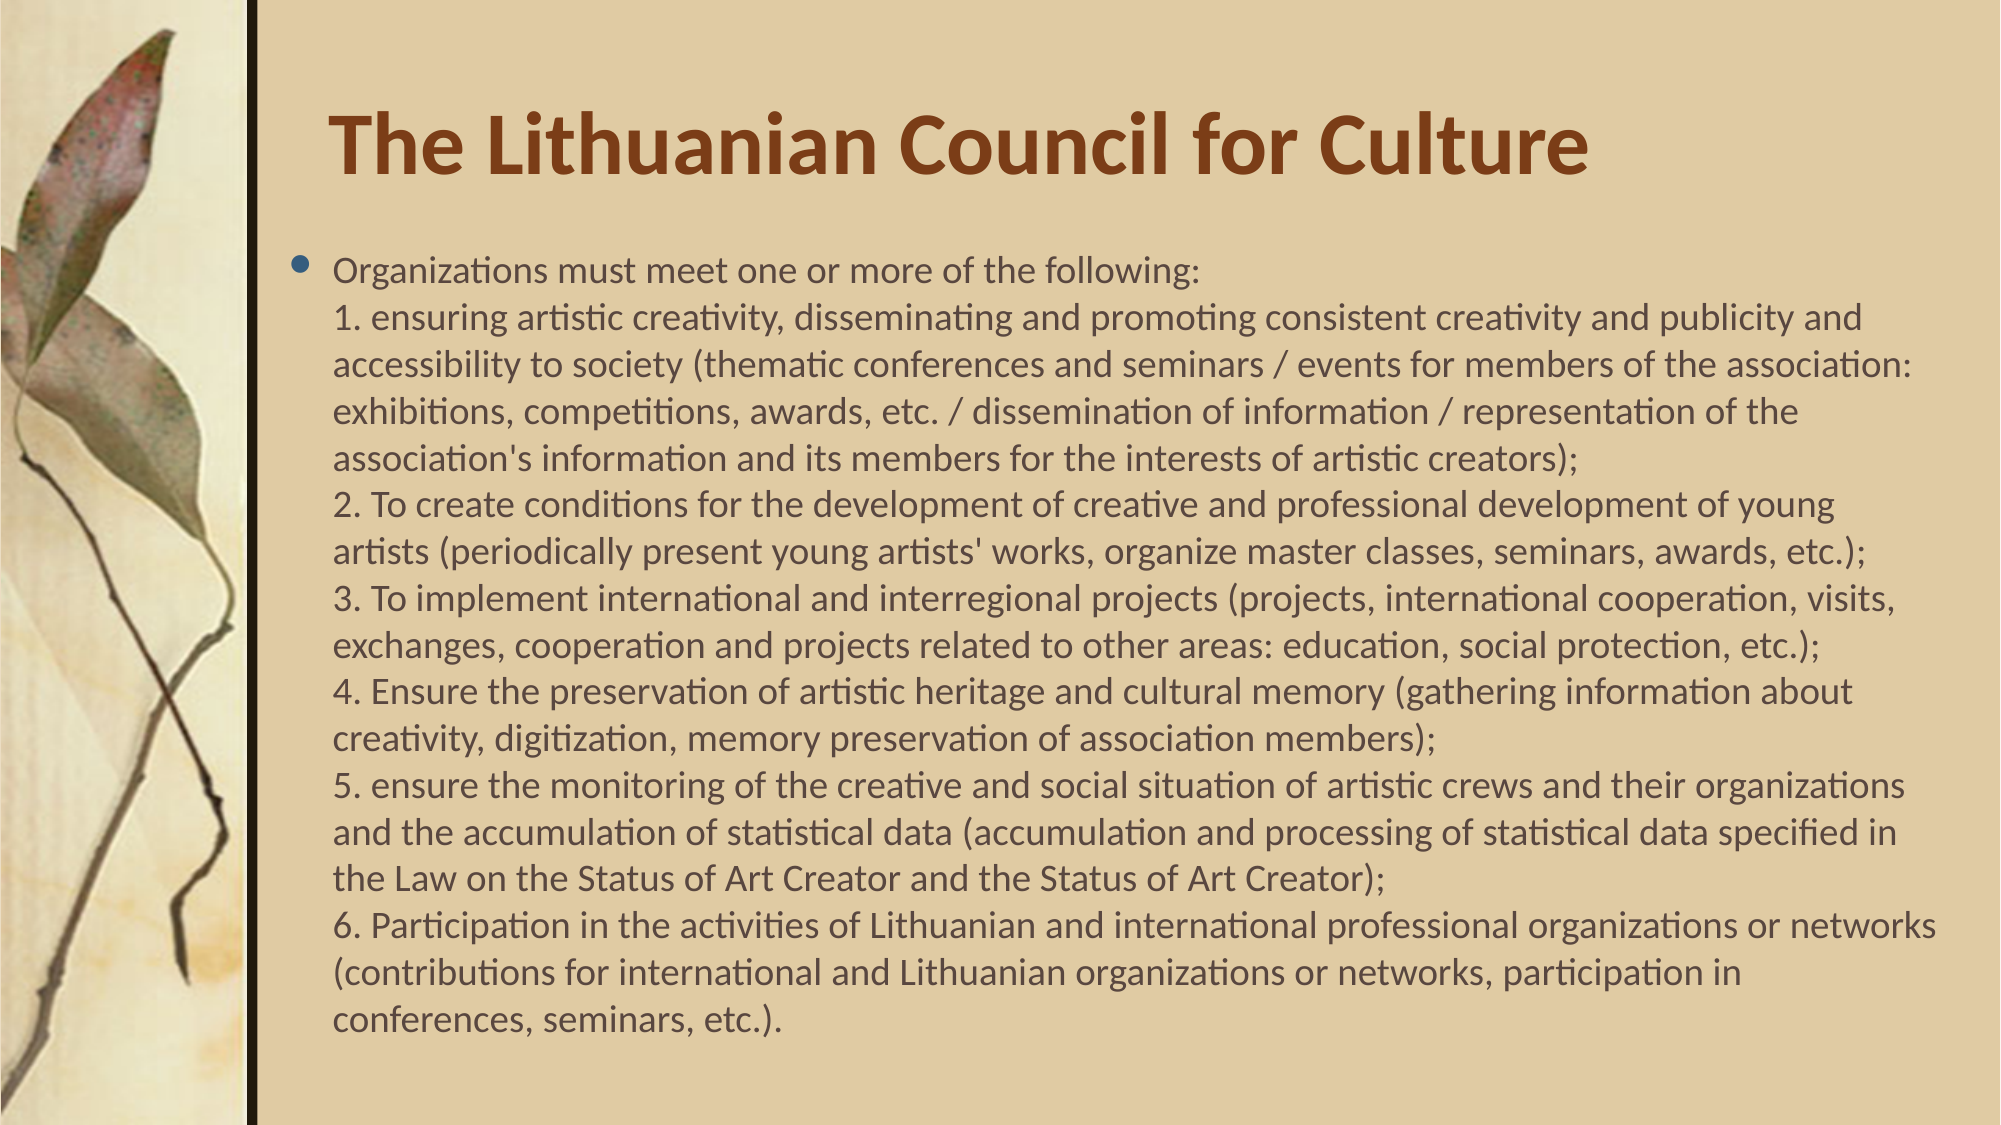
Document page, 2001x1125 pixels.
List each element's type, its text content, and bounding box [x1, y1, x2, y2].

picture [1, 0, 247, 1125]
title The Lithuanian Council for Culture [313, 45, 1954, 233]
list Organizations must meet one or more of the following: 1. ensuring artistic creativity, disseminating and promoting consistent creativity and publicity and accessibility to society (thematic conferences and seminars / events for members of the association: exhibitions, competitions, awards, etc. / dissemination of information / representation of the association's information and its members for the interests of artistic creators); 2. To create conditions for the development of creative and professional development of young artists (periodically present young artists' works, organize master classes, seminars, awards, etc.); 3. To implement international and interregional projects (projects, international cooperation, visits, exchanges, cooperation and projects related to other areas: education, social protection, etc.); 4. Ensure the preservation of artistic heritage and cultural memory (gathering information about creativity, digitization, memory preservation of association members); 5. ensure the monitoring of the creative and social situation of artistic crews and their organizations and the accumulation of statistical data (accumulation and processing of statistical data specified in the Law on the Status of Art Creator and the Status of Art Creator); 6. Participation in the activities of Lithuanian and international professional organizations or networks (contributions for international and Lithuanian organizations or networks, participation in conferences, seminars, etc.). [261, 237, 1954, 1098]
